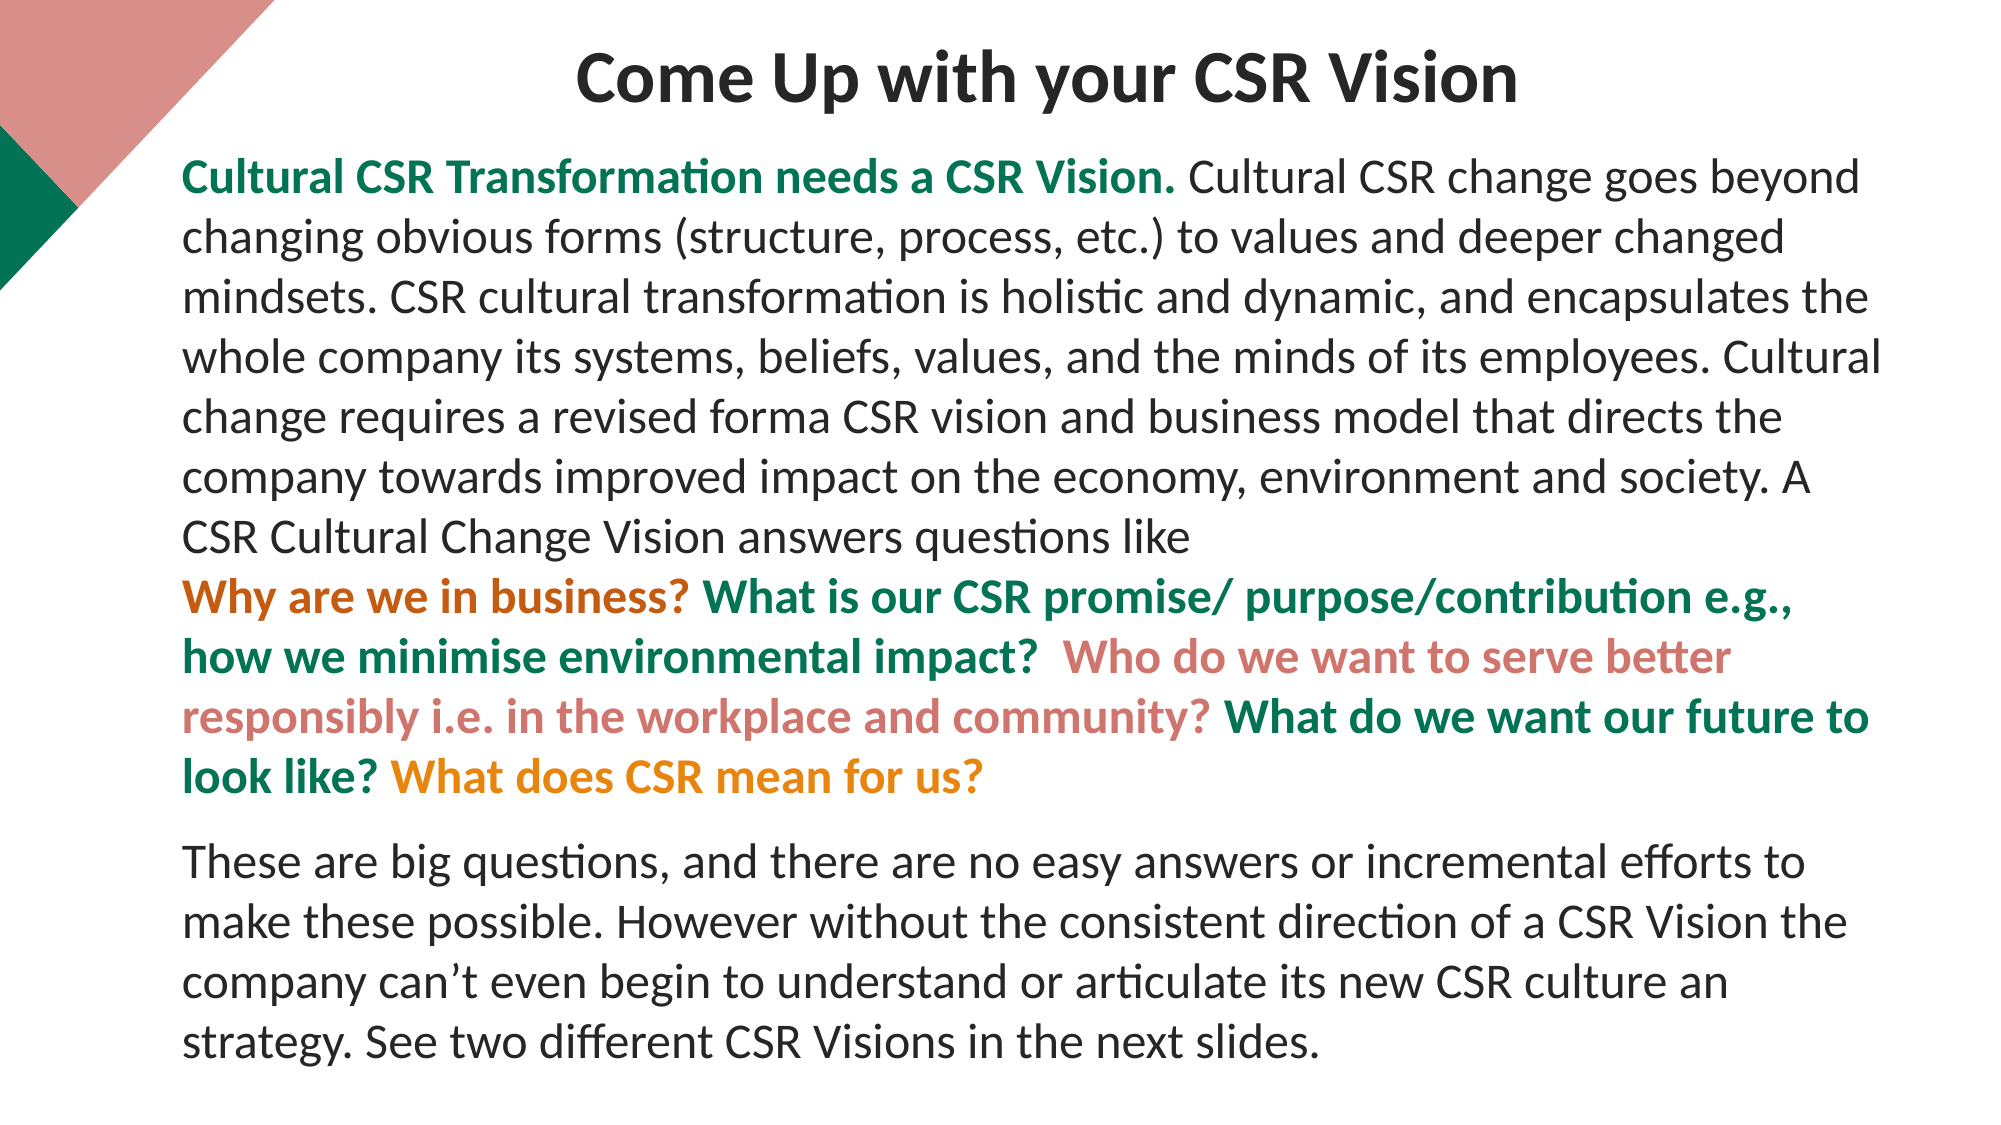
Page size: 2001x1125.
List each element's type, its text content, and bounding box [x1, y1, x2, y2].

list Cultural CSR Transformation needs a CSR Vision. Cultural CSR change goes beyond changing obvious forms (structure, process, etc.) to values and deeper changed mindsets. CSR cultural transformation is holistic and dynamic, and encapsulates the whole company its systems, beliefs, values, and the minds of its employees. Cultural change requires a revised forma CSR vision and business model that directs the company towards improved impact on the economy, environment and society. A CSR Cultural Change Vision answers questions like Why are we in business? What is our CSR promise/ purpose/contribution e.g., how we minimise environmental impact? Who do we want to serve better responsibly i.e. in the workplace and community? What do we want our future to look like? What does CSR mean for us? These are big questions, and there are no easy answers or incremental efforts to make these possible. However without the consistent direction of a CSR Vision the company can’t even begin to understand or articulate its new CSR culture an strategy. See two different CSR Visions in the next slides. [166, 136, 1904, 792]
list Come Up with your CSR Vision [179, 30, 1919, 187]
